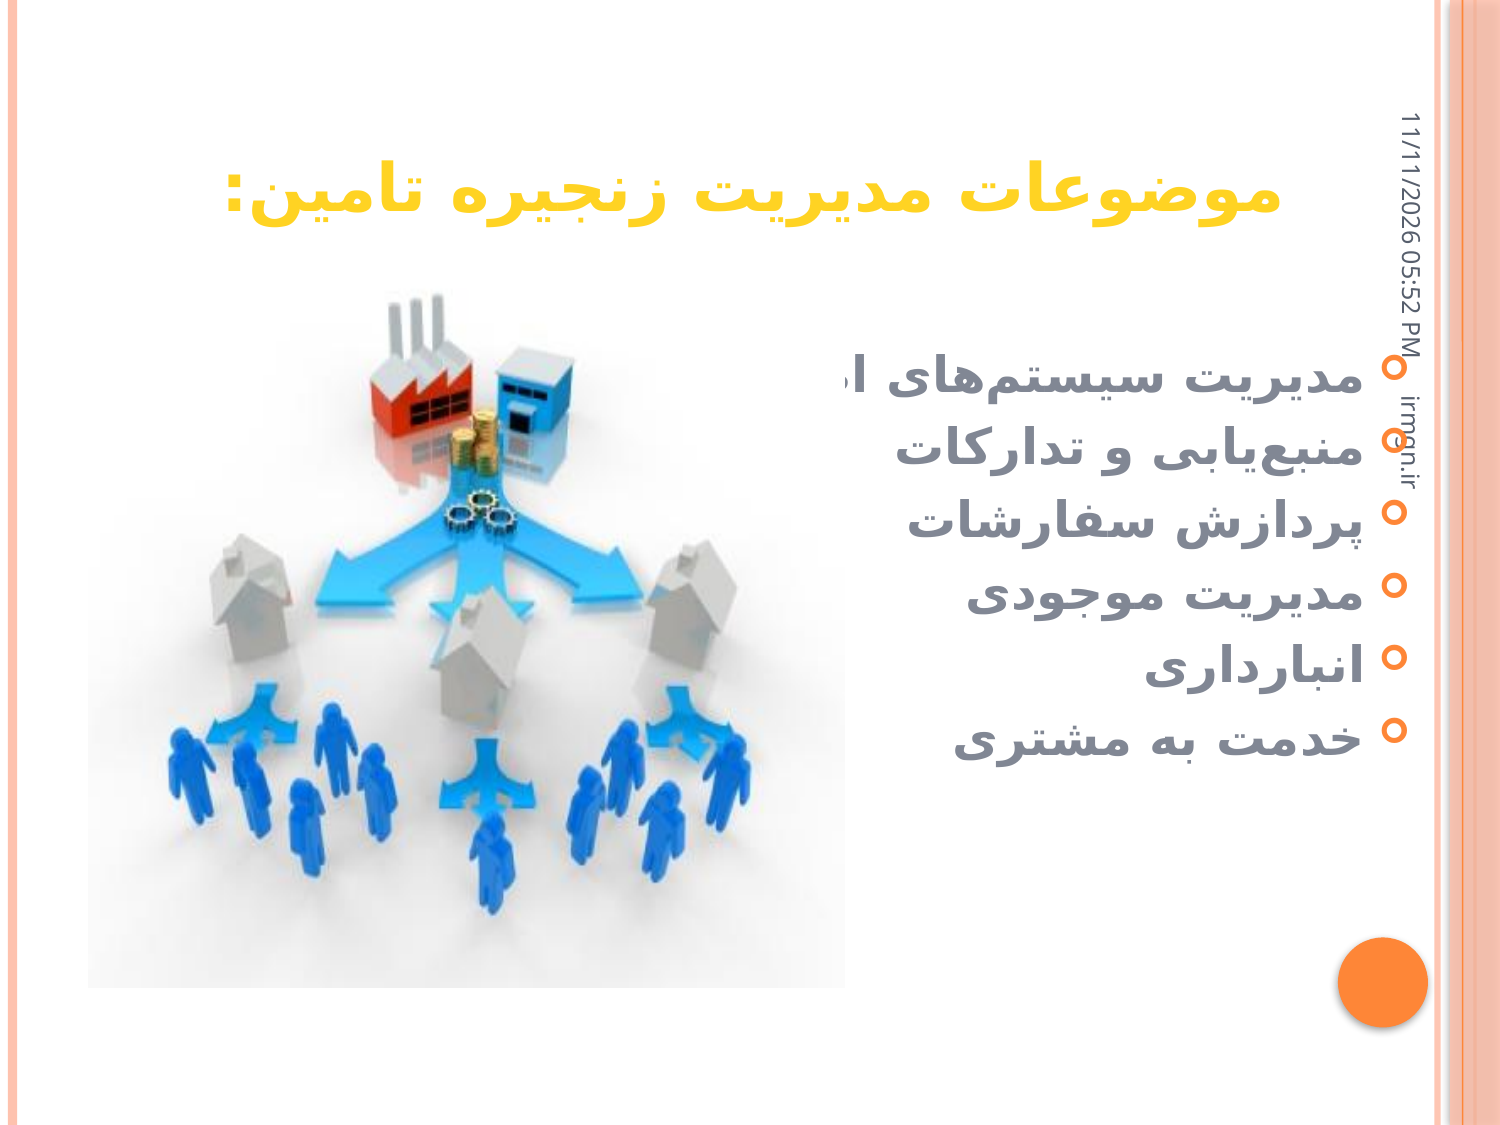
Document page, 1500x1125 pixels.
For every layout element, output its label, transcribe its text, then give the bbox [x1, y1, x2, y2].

slide_number 16/مارس/15 [1378, 43, 1442, 374]
list مدیریت سیستم‌هاى اطلاعات منبع‌یابى و تدارکات پردازش سفارشات مدیریت موجودى انباردارى خدمت به مشترى [75, 262, 1425, 1059]
title موضوعات مدیریت زنجیره تامین: [75, 45, 1300, 233]
picture [87, 254, 845, 989]
footer irmgn.ir [1379, 380, 1440, 906]
